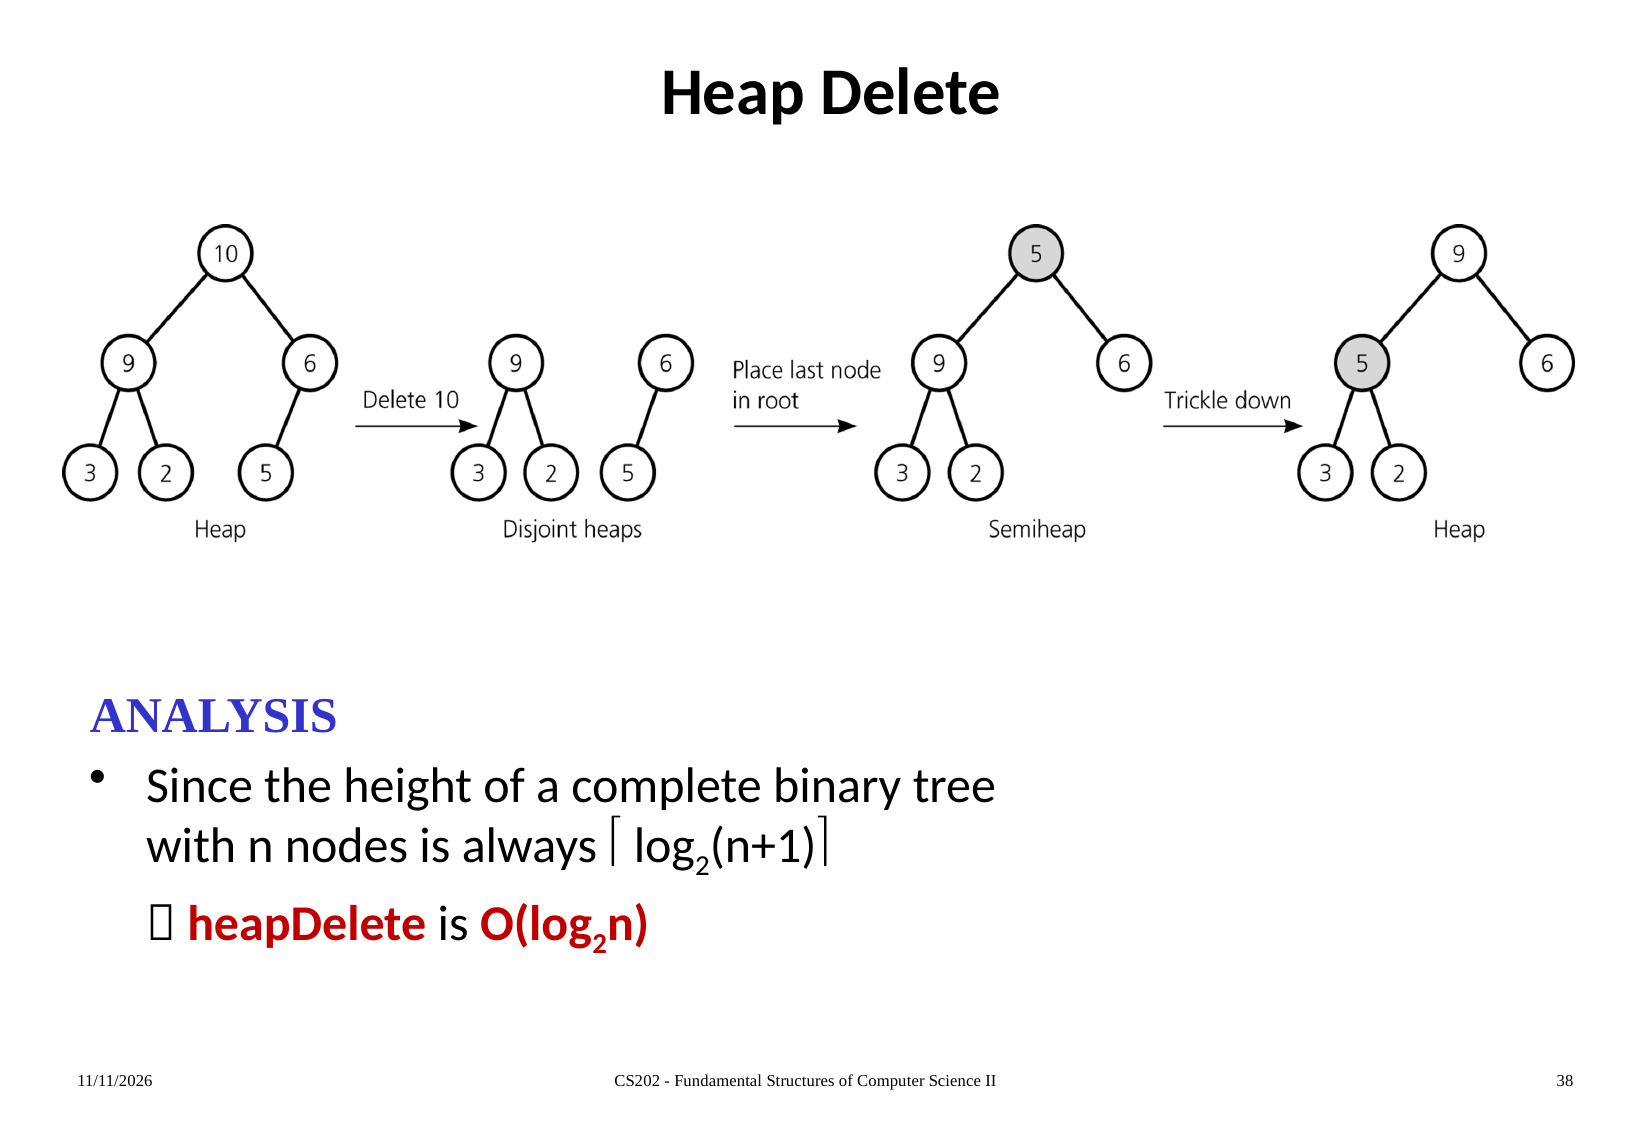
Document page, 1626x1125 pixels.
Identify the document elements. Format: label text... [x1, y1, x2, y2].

title Heap Delete [62, 24, 1600, 150]
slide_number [62, 1062, 402, 1101]
footer CS202 - Fundamental Structures of Computer Science II [500, 1062, 1111, 1101]
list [62, 224, 1576, 544]
text_box ANALYSIS Since the height of a complete binary tree with n nodes is always  log2(n+1)  heapDelete is O(log2n) [74, 675, 1113, 1025]
slide_number 38 [1249, 1062, 1589, 1101]
